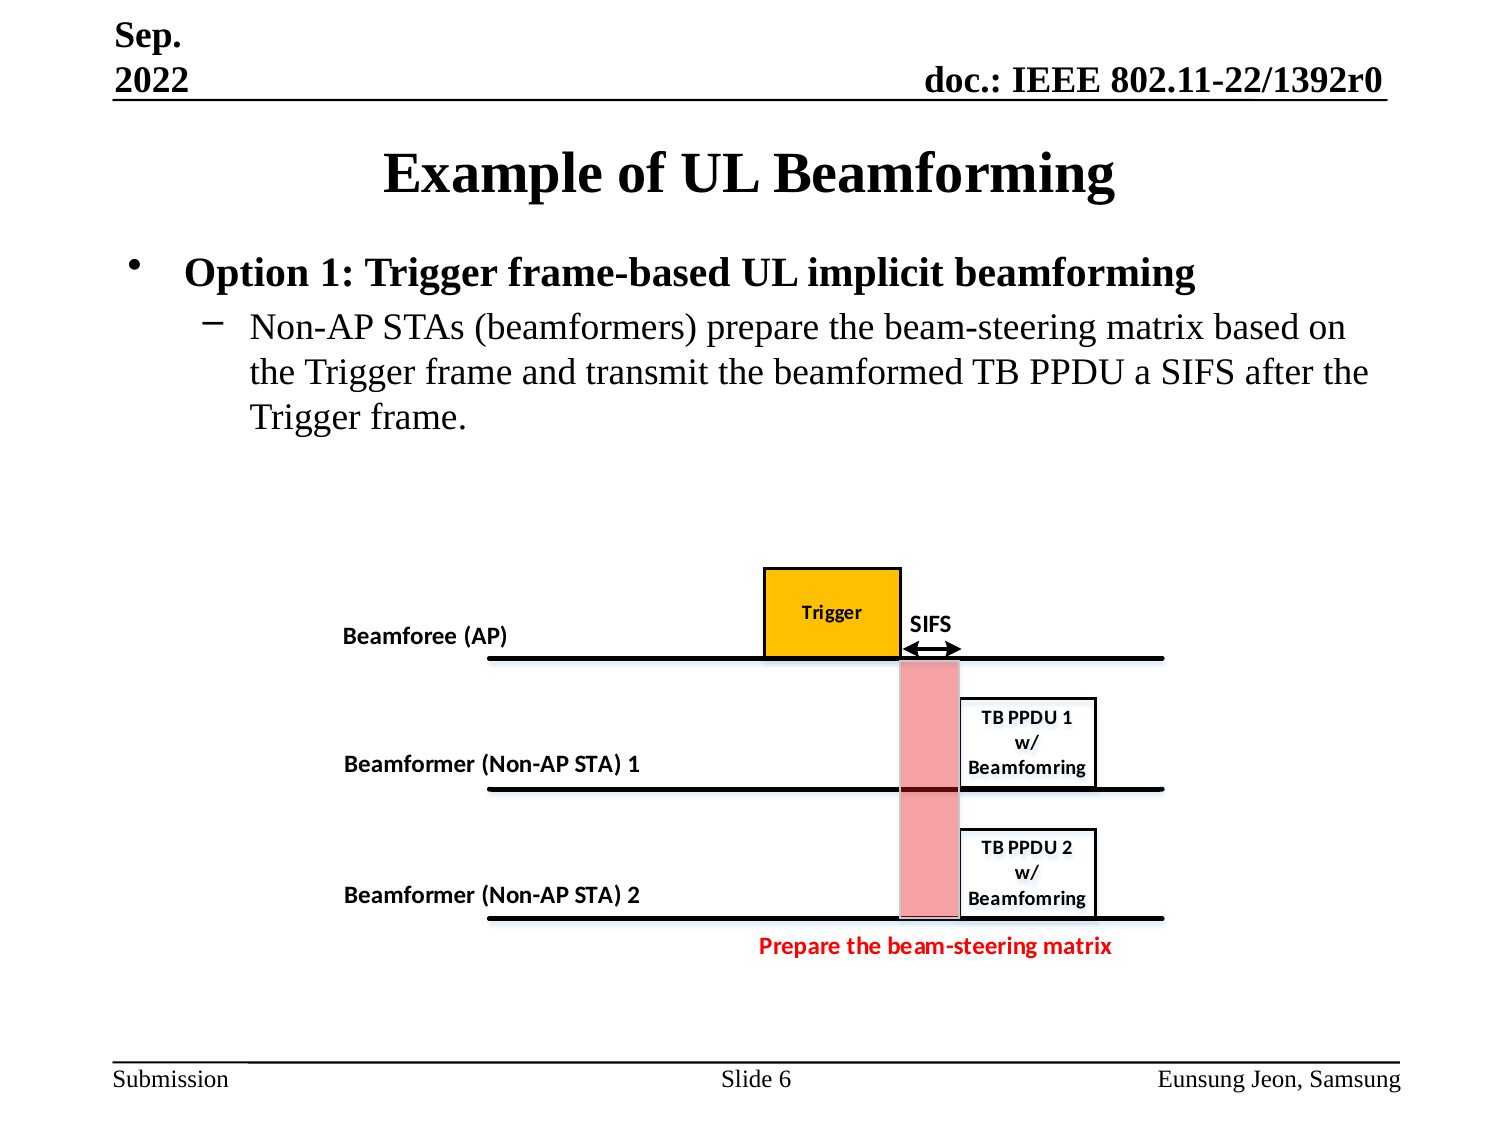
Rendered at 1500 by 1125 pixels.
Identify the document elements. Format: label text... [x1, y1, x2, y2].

footer Eunsung Jeon, Samsung [1133, 1061, 1402, 1093]
title Example of UL Beamforming [112, 112, 1388, 226]
picture [327, 562, 1173, 974]
slide_number Slide 6 [712, 1061, 800, 1093]
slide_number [114, 54, 259, 101]
list Option 1: Trigger frame-based UL implicit beamforming Non-AP STAs (beamformers) prepare the beam-steering matrix based on the Trigger frame and transmit the beamformed TB PPDU a SIFS after the Trigger frame. [112, 237, 1388, 1001]
